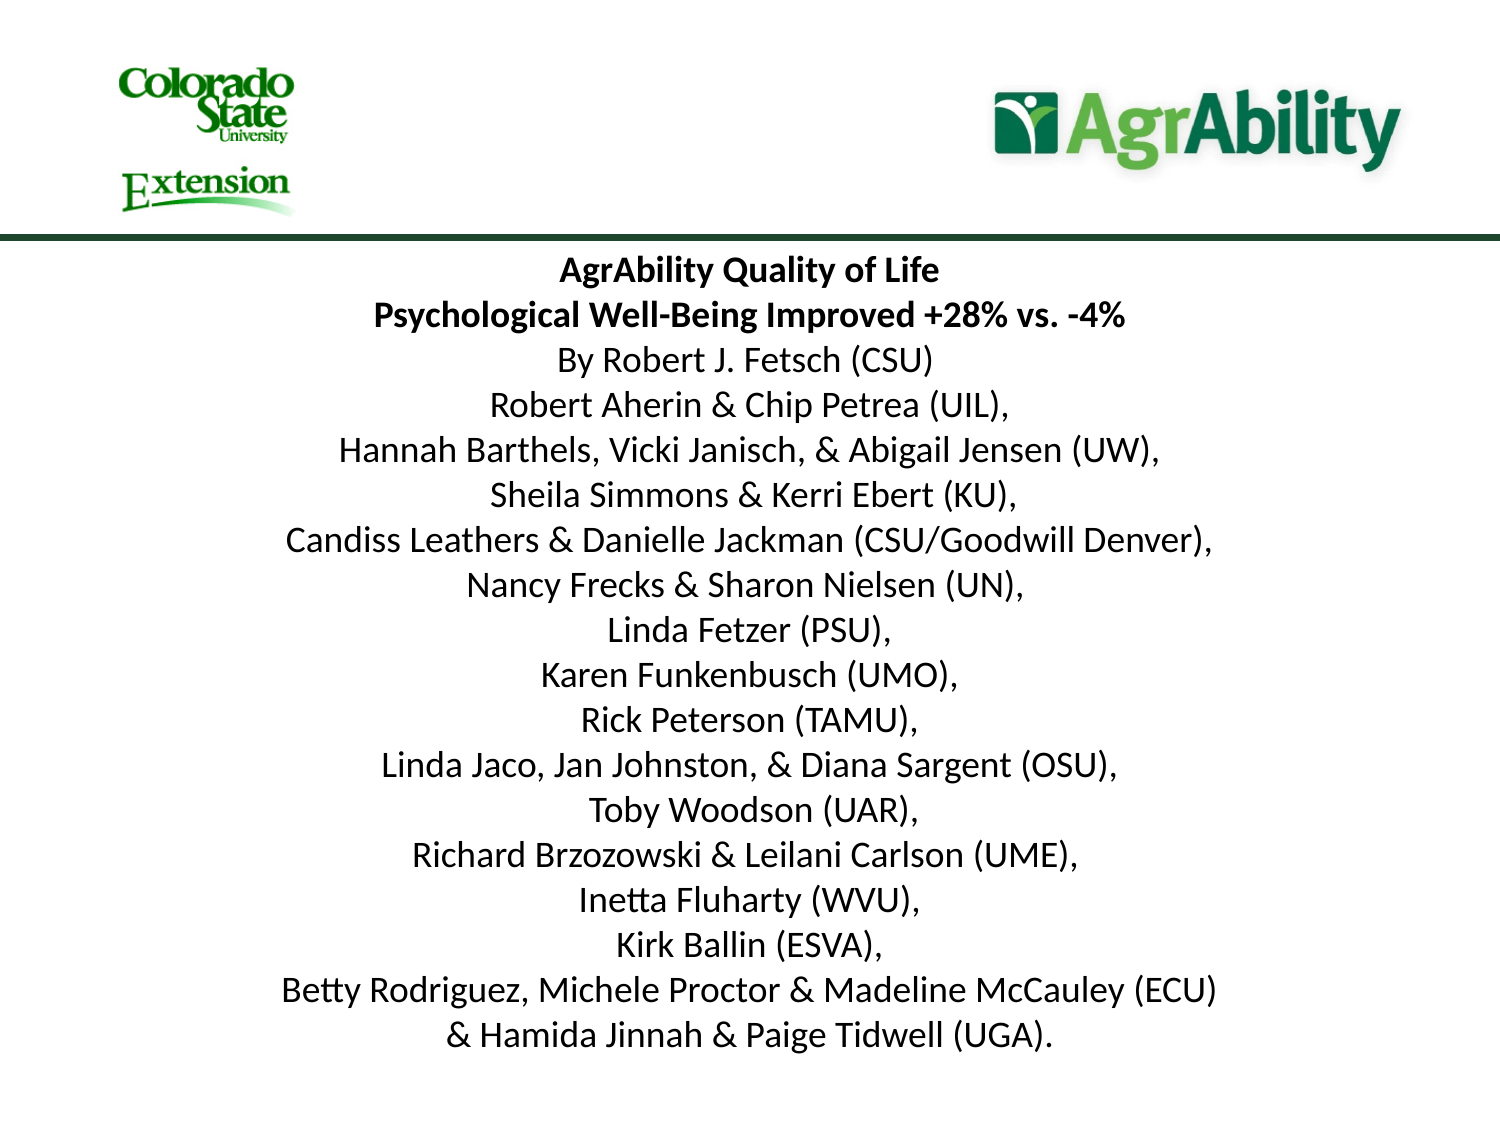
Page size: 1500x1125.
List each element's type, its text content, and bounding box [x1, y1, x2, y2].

title AgrAbility Quality of Life Psychological Well-Being Improved +28% vs. -4% By Robert J. Fetsch (CSU) Robert Aherin & Chip Petrea (UIL), Hannah Barthels, Vicki Janisch, & Abigail Jensen (UW), Sheila Simmons & Kerri Ebert (KU), Candiss Leathers & Danielle Jackman (CSU/Goodwill Denver), Nancy Frecks & Sharon Nielsen (UN), Linda Fetzer (PSU), Karen Funkenbusch (UMO), Rick Peterson (TAMU), Linda Jaco, Jan Johnston, & Diana Sargent (OSU), Toby Woodson (UAR), Richard Brzozowski & Leilani Carlson (UME), Inetta Fluharty (WVU), Kirk Ballin (ESVA), Betty Rodriguez, Michele Proctor & Madeline McCauley (ECU) & Hamida Jinnah & Paige Tidwell (UGA). [0, 237, 1500, 1038]
picture [75, 24, 338, 234]
picture [980, 74, 1419, 192]
